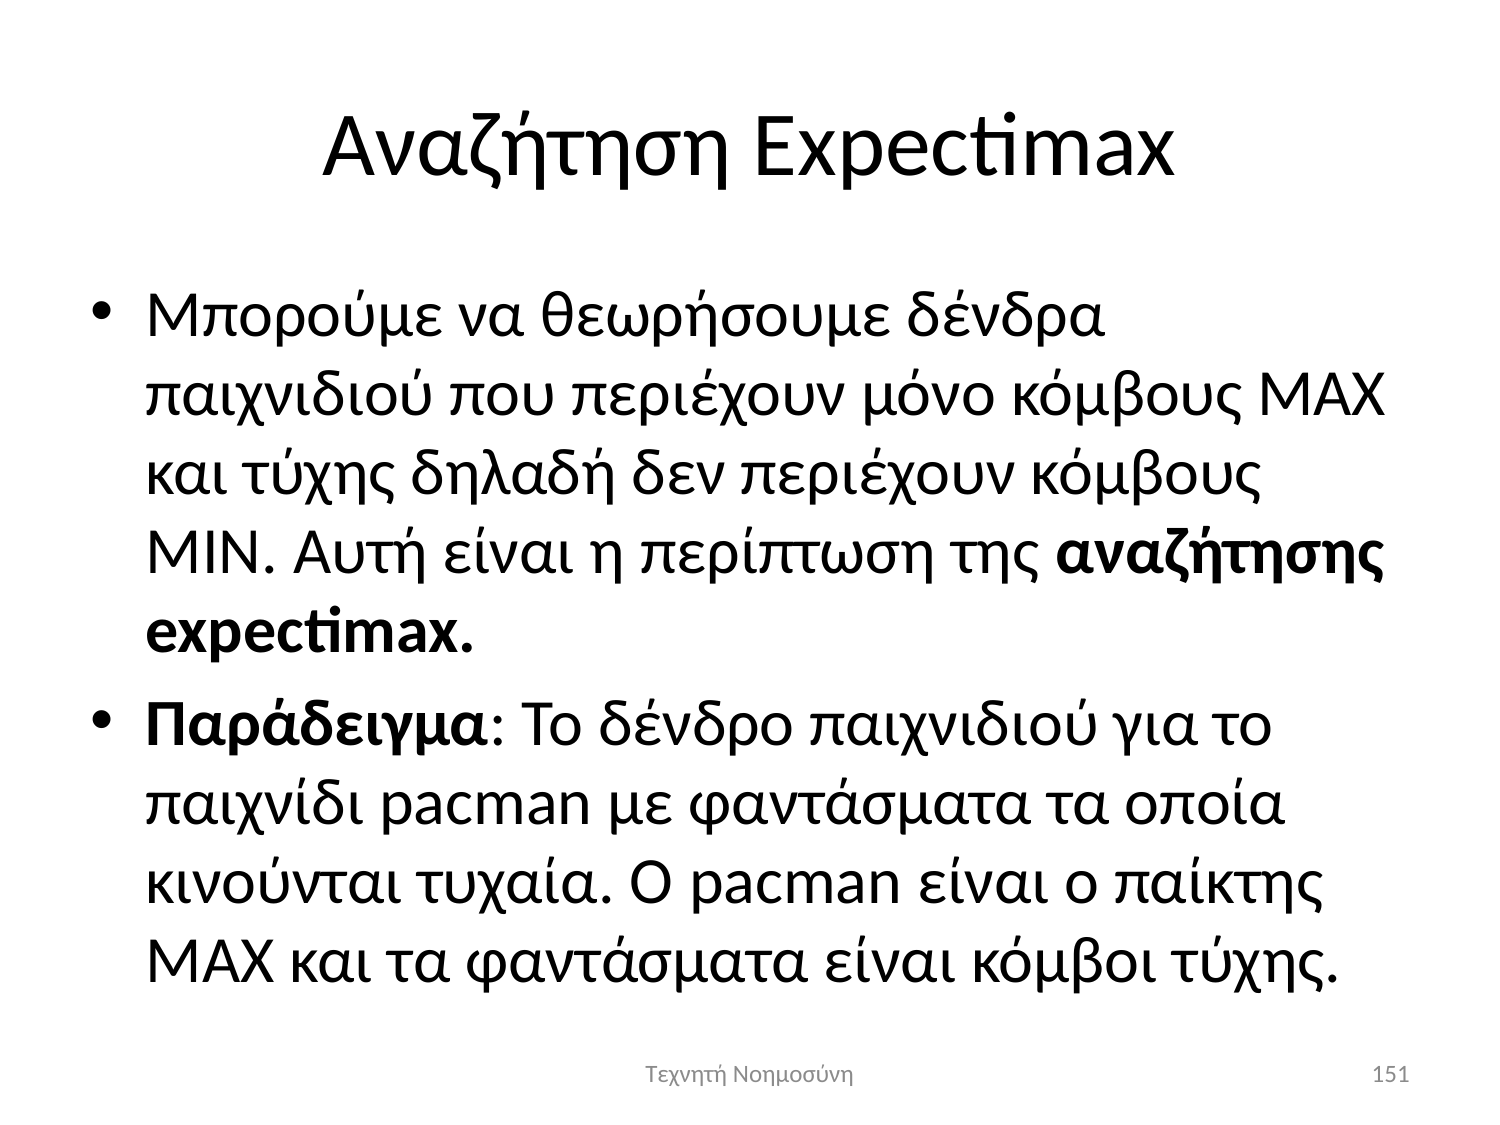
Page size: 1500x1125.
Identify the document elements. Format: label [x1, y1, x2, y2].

list [75, 262, 1425, 1005]
footer [512, 1042, 988, 1103]
slide_number [1074, 1042, 1425, 1103]
title [75, 45, 1425, 233]
